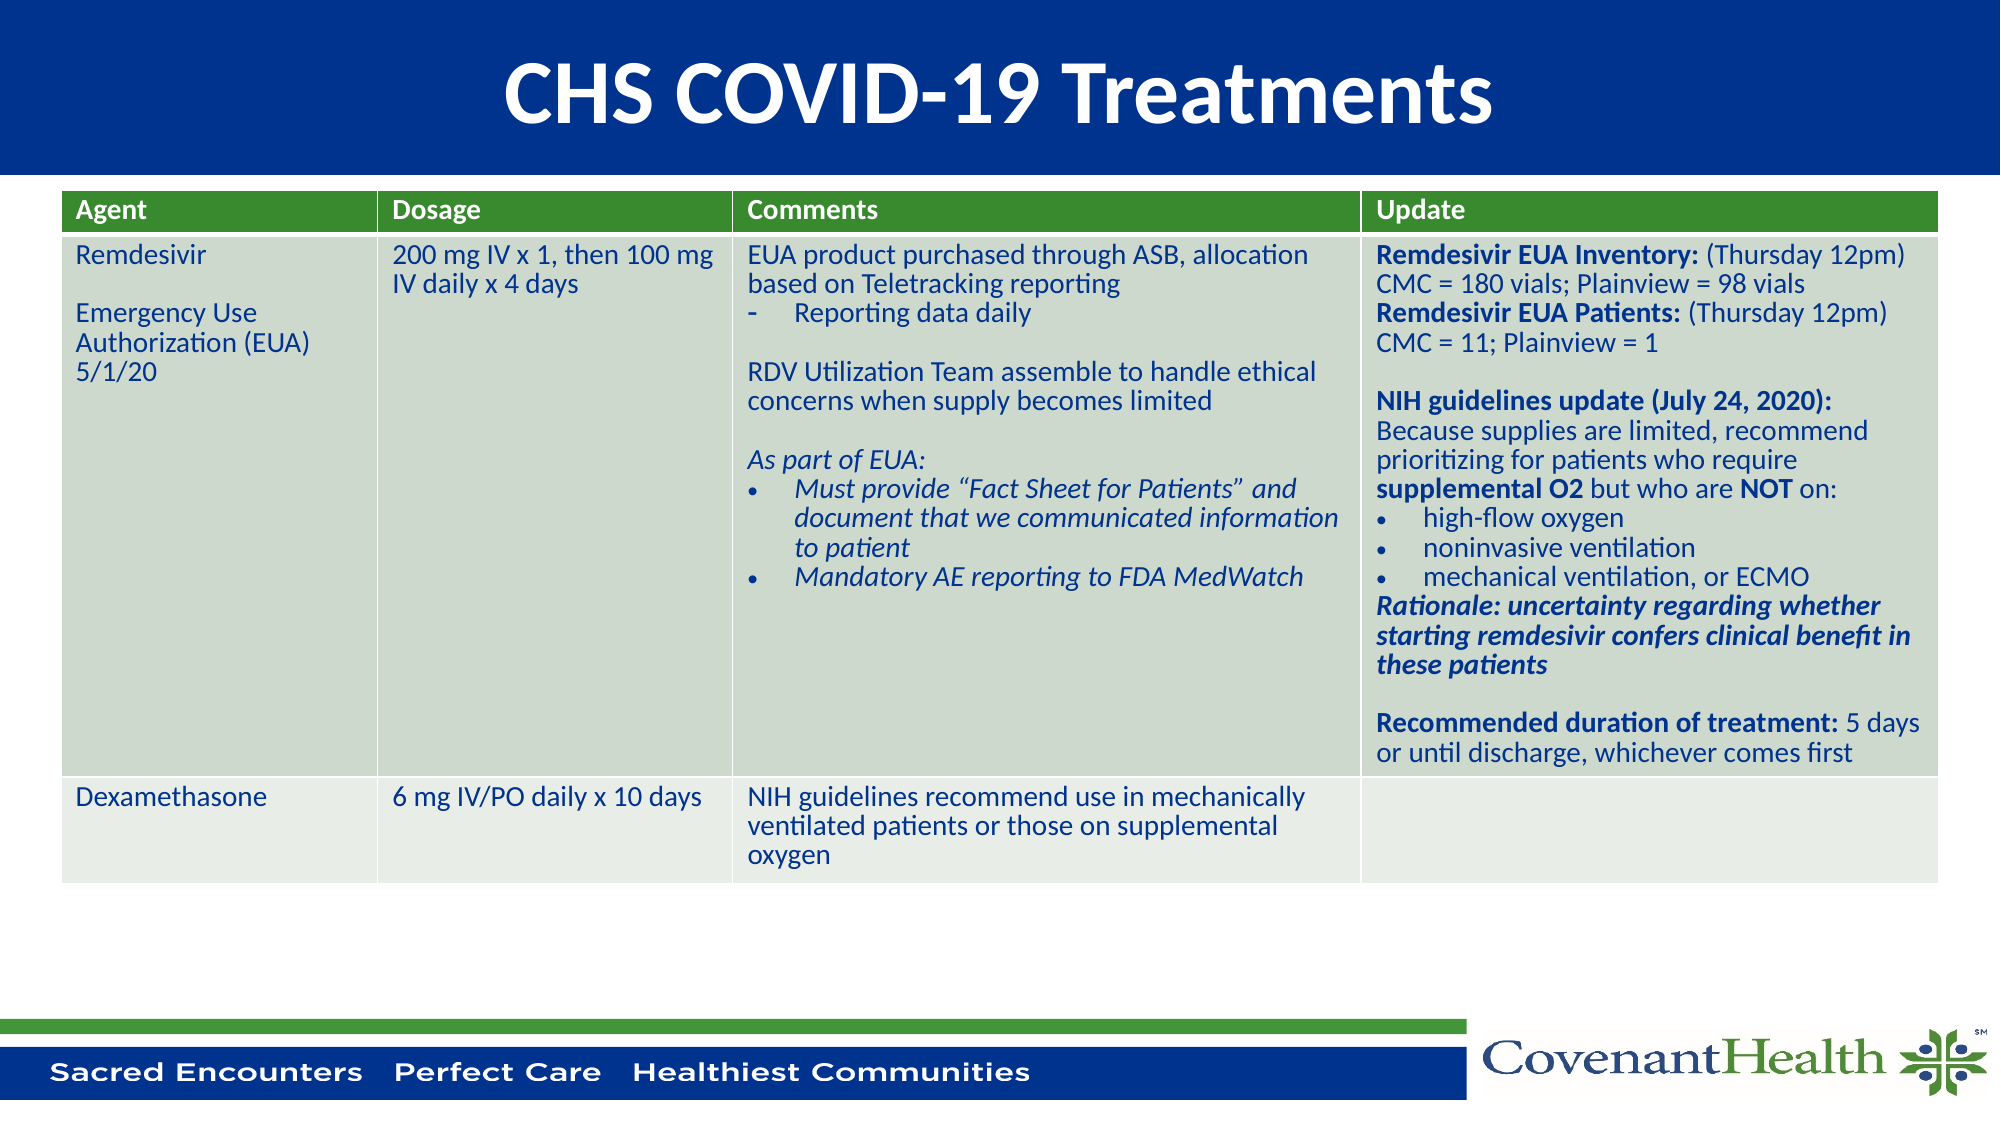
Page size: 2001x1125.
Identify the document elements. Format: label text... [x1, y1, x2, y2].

picture [1483, 1029, 1987, 1096]
picture [50, 1062, 1029, 1081]
table_cell [1362, 778, 1938, 883]
table_cell EUA product purchased through ASB, allocation based on Teletracking reporting Reporting data daily RDV Utilization Team assemble to handle ethical concerns when supply becomes limited As part of EUA: Must provide “Fact Sheet for Patients” and document that we communicated information to patient Mandatory AE reporting to FDA MedWatch [733, 237, 1360, 776]
table_header Dosage [378, 191, 732, 232]
table_cell NIH guidelines recommend use in mechanically ventilated patients or those on supplemental oxygen [733, 778, 1360, 883]
table_header Update [1362, 191, 1938, 232]
table_cell 6 mg IV/PO daily x 10 days [378, 778, 732, 883]
table_cell 200 mg IV x 1, then 100 mg IV daily x 4 days [378, 237, 732, 776]
table_header Agent [62, 191, 377, 232]
title CHS COVID-19 Treatments [99, 24, 1900, 163]
table_cell Remdesivir EUA Inventory: (Thursday 12pm) CMC = 180 vials; Plainview = 98 vials Remdesivir EUA Patients: (Thursday 12pm) CMC = 11; Plainview = 1 NIH guidelines update (July 24, 2020): Because supplies are limited, recommend prioritizing for patients who require supplemental O2 but who are NOT on: high-flow oxygen noninvasive ventilation mechanical ventilation, or ECMO Rationale: uncertainty regarding whether starting remdesivir confers clinical benefit in these patients Recommended duration of treatment: 5 days or until discharge, whichever comes first [1362, 237, 1938, 776]
table_cell Dexamethasone [62, 778, 377, 883]
table_cell Remdesivir Emergency Use Authorization (EUA) 5/1/20 [62, 237, 377, 776]
table_header Comments [733, 191, 1360, 232]
